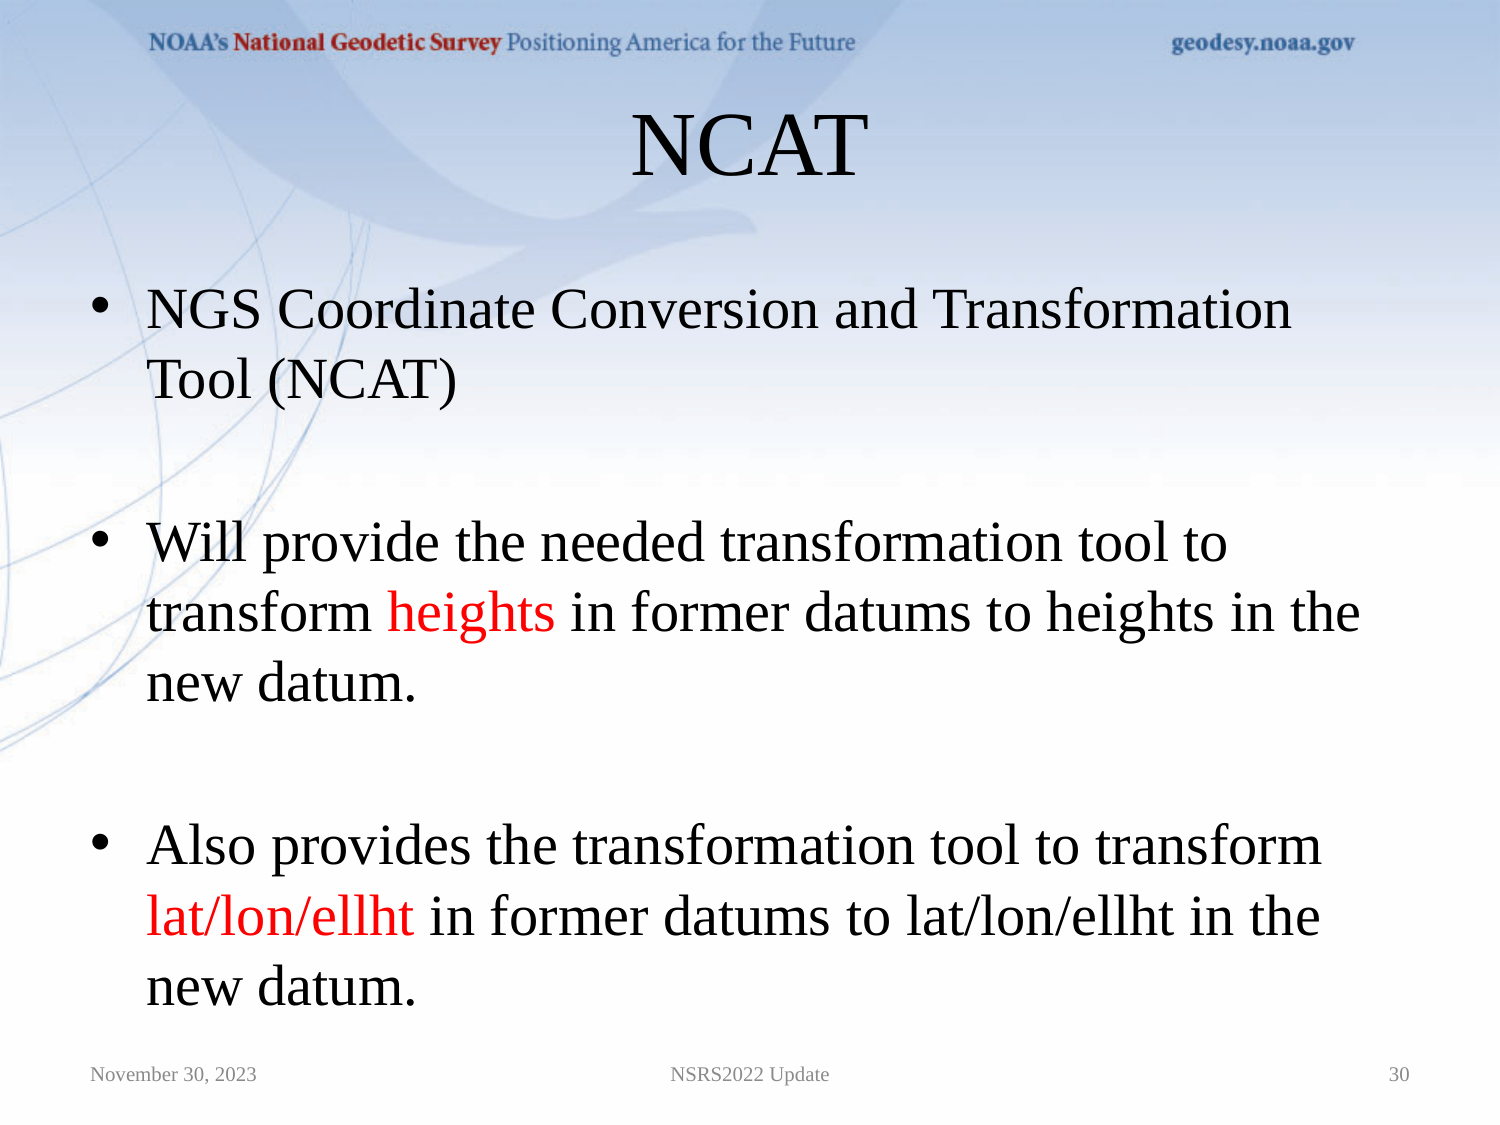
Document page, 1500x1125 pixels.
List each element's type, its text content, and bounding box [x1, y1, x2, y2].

footer NSRS2022 Update [512, 1042, 988, 1103]
picture [0, 0, 1500, 1125]
list NGS Coordinate Conversion and Transformation Tool (NCAT) Will provide the needed transformation tool to transform heights in former datums to heights in the new datum. Also provides the transformation tool to transform lat/lon/ellht in former datums to lat/lon/ellht in the new datum. [75, 262, 1425, 1005]
title NCAT [75, 45, 1425, 233]
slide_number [75, 1042, 425, 1103]
slide_number 30 [1074, 1042, 1425, 1103]
